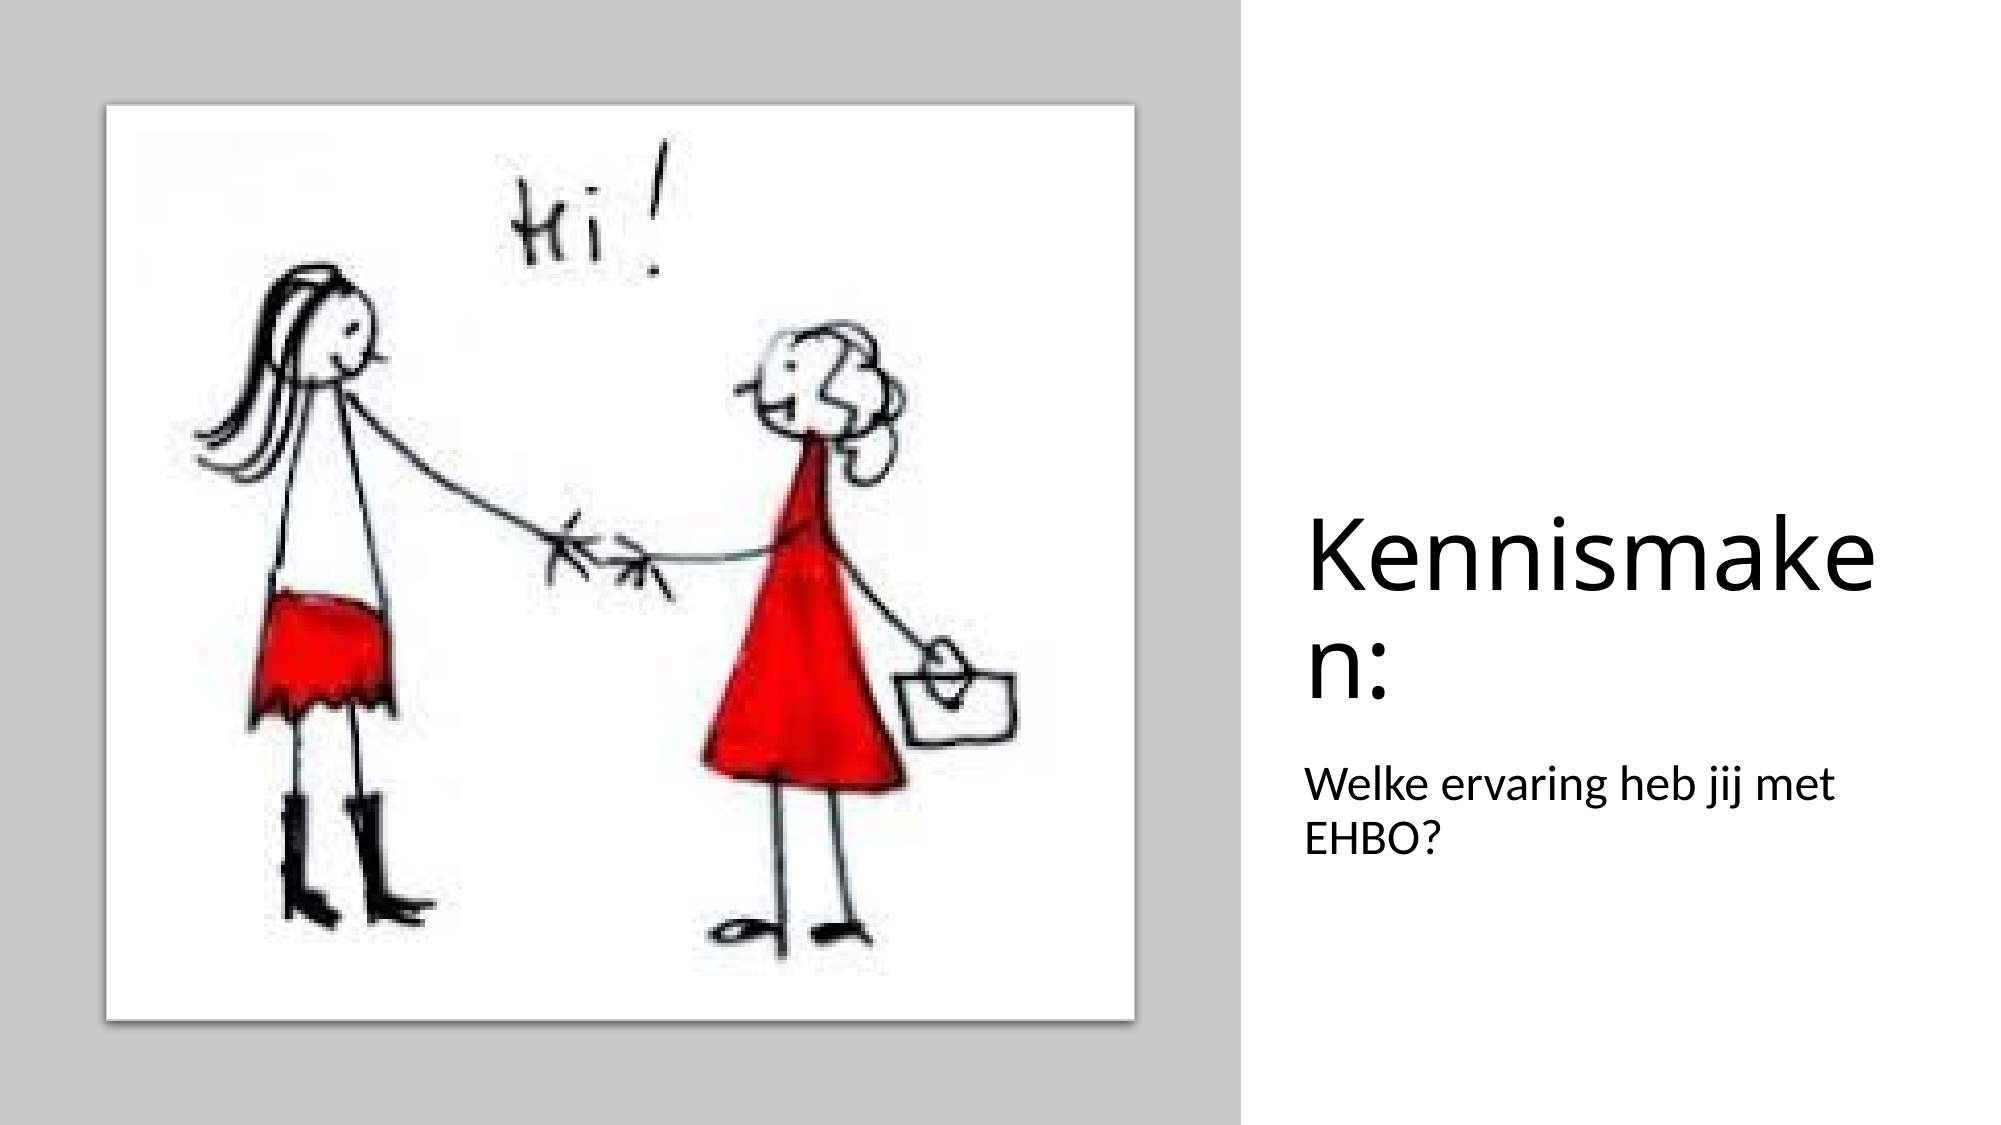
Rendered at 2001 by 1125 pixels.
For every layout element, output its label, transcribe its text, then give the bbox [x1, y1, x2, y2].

text_box [0, 0, 1242, 1125]
text_box [106, 104, 1135, 1021]
list Welke ervaring heb jij met EHBO? [1289, 750, 1895, 1020]
title Kennismaken: [1289, 104, 1895, 728]
picture [133, 131, 1108, 993]
